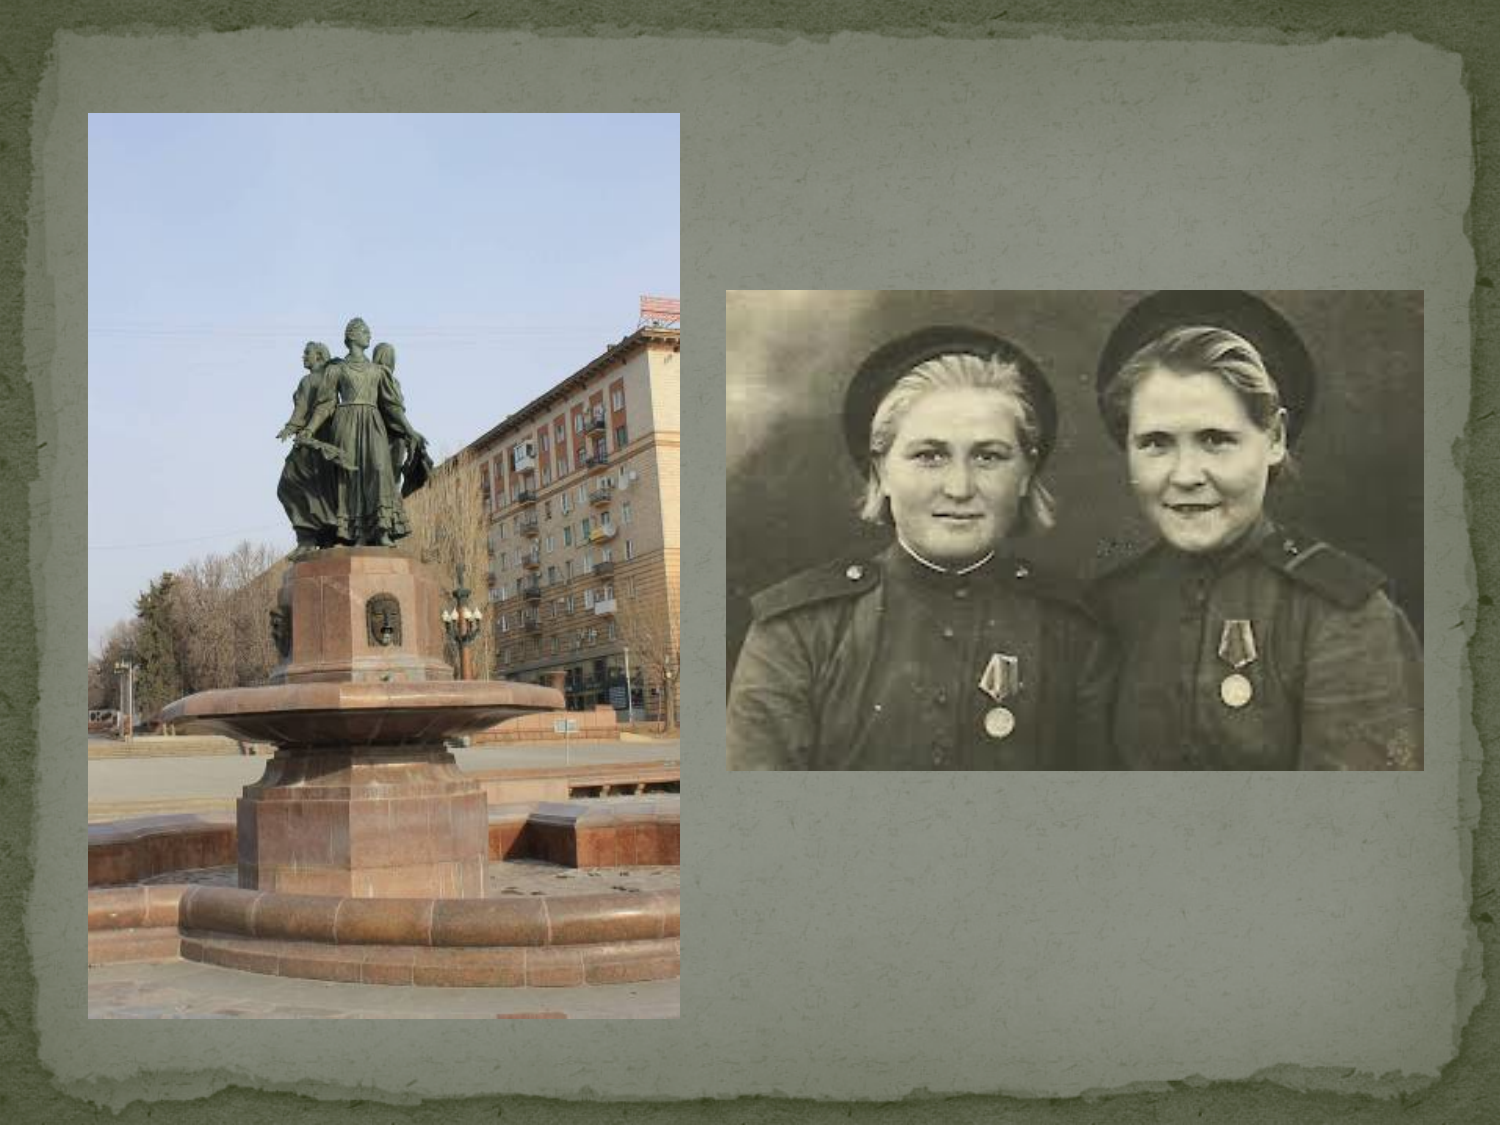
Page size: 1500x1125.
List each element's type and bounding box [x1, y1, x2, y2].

picture [726, 290, 1424, 771]
picture [88, 113, 680, 1019]
